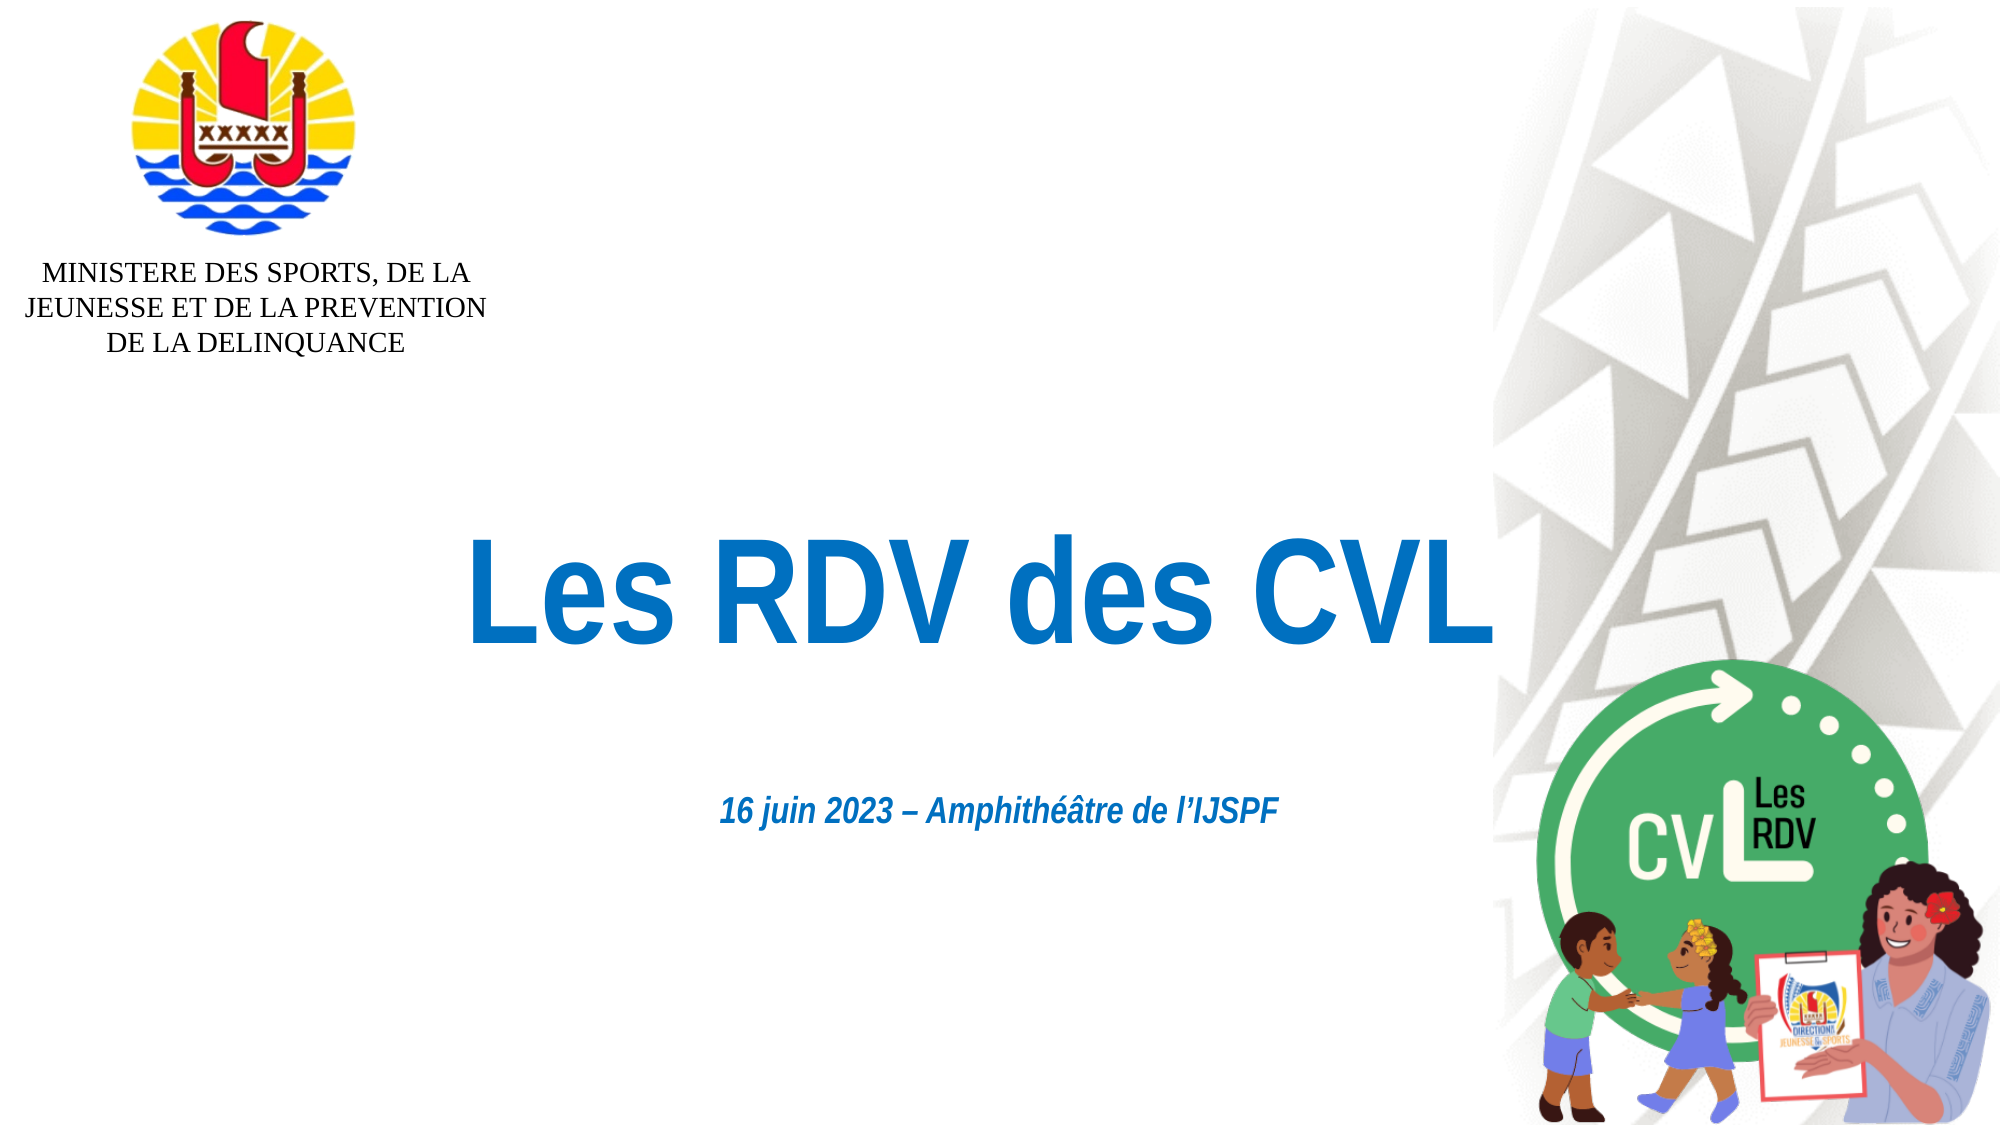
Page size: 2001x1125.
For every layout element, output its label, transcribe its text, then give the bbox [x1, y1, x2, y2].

title Les RDV des CVL 16 juin 2023 – Amphithéâtre de l’IJSPF [151, 392, 1813, 774]
picture [1461, 622, 2000, 1125]
text_box MINISTERE DES SPORTS, DE LA JEUNESSE ET DE LA PREVENTION DE LA DELINQUANCE [0, 149, 512, 367]
picture [125, 13, 362, 242]
